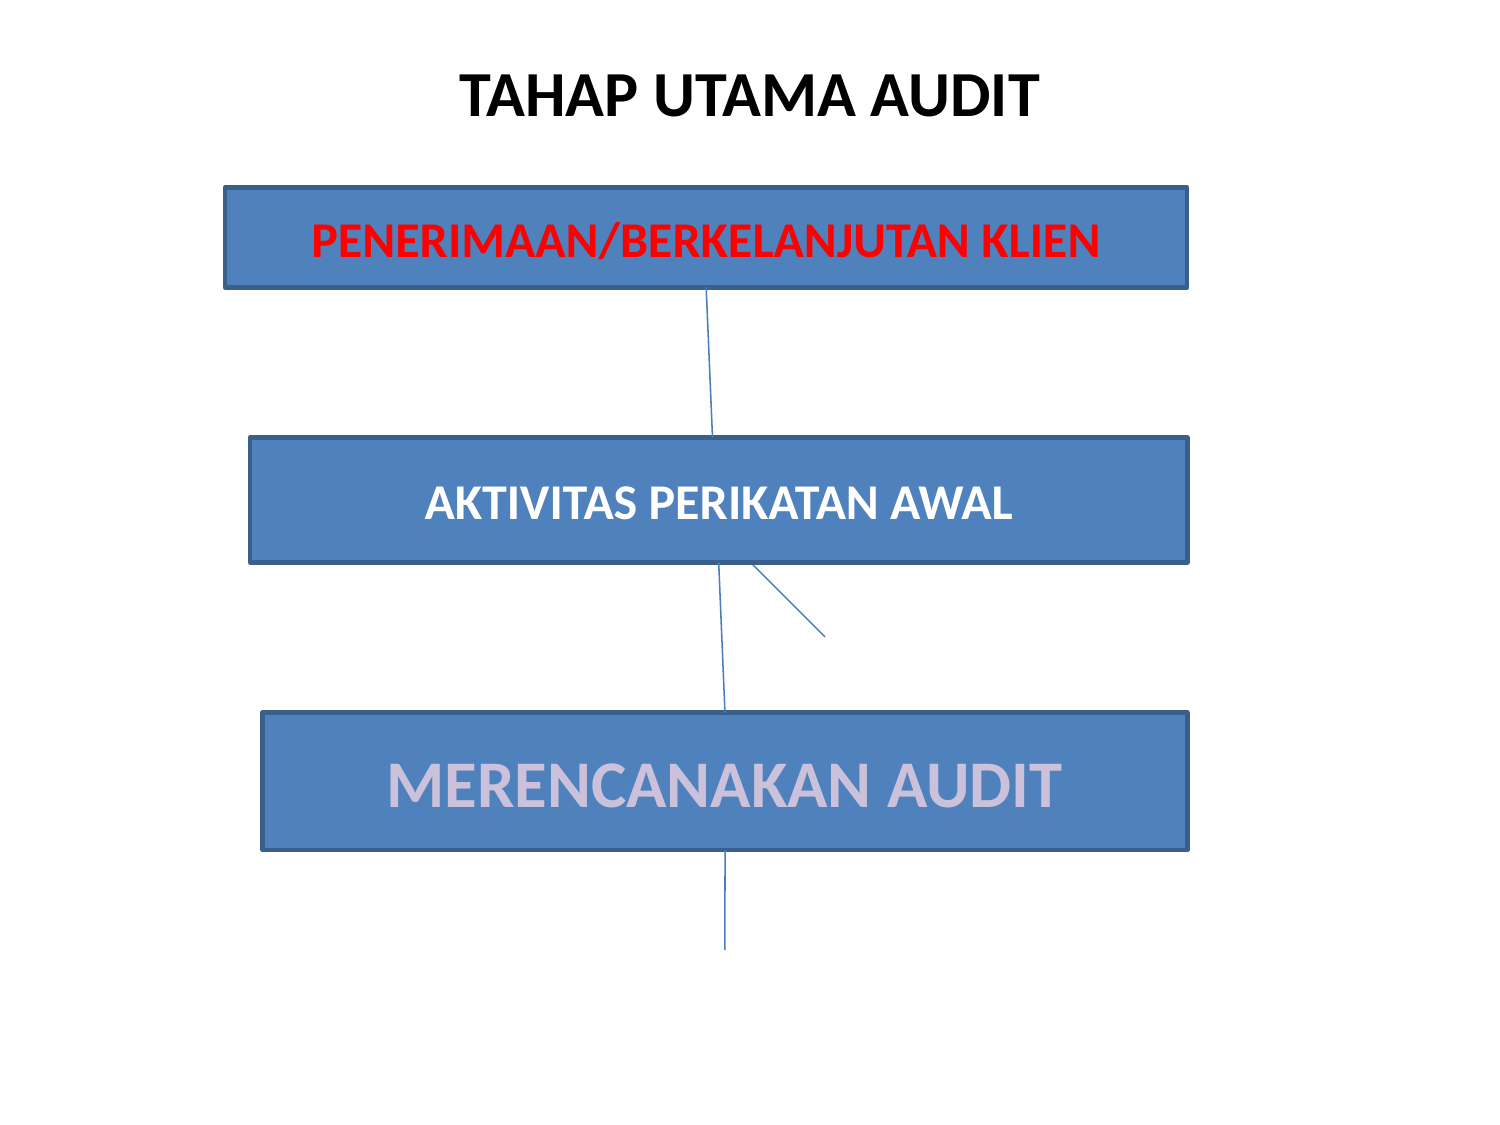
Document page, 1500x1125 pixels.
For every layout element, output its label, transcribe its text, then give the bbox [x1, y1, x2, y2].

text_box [634, 359, 785, 366]
text_box MERENCANAKAN AUDIT [260, 710, 1190, 852]
text_box PENERIMAAN/BERKELANJUTAN KLIEN [223, 185, 1189, 290]
text_box AKTIVITAS PERIKATAN AWAL [248, 435, 1190, 565]
title TAHAP UTAMA AUDIT [75, 45, 1425, 138]
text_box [674, 486, 826, 638]
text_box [646, 634, 798, 641]
